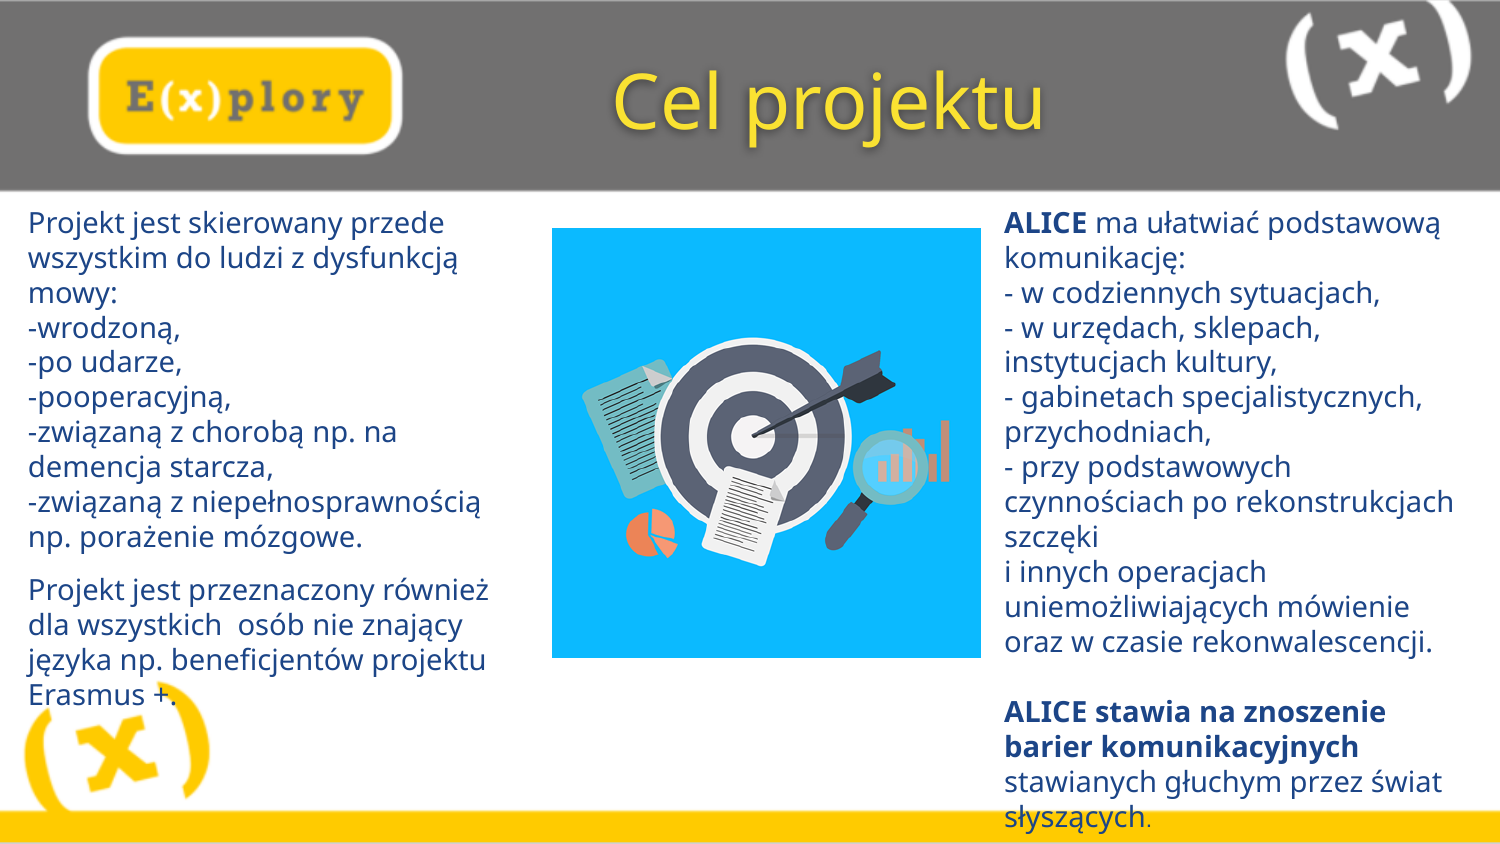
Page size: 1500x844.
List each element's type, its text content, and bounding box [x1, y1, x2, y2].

picture [0, 0, 1500, 844]
text_box ALICE ma ułatwiać podstawową komunikację: - w codziennych sytuacjach, - w urzędach, sklepach, instytucjach kultury, - gabinetach specjalistycznych, przychodniach, - przy podstawowych czynnościach po rekonstrukcjach szczęki i innych operacjach uniemożliwiających mówienie oraz w czasie rekonwalescencji. ALICE stawia na znoszenie barier komunikacyjnych stawianych głuchym przez świat słyszących. [989, 188, 1487, 844]
title Cel projektu [367, 50, 1292, 148]
text_box Projekt jest skierowany przede wszystkim do ludzi z dysfunkcją mowy: -wrodzoną, -po udarze, -pooperacyjną, -związaną z chorobą np. na demencja starcza, -związaną z niepełnosprawnością np. porażenie mózgowe. Projekt jest przeznaczony również dla wszystkich osób nie znający języka np. beneficjentów projektu Erasmus +. [12, 188, 544, 726]
